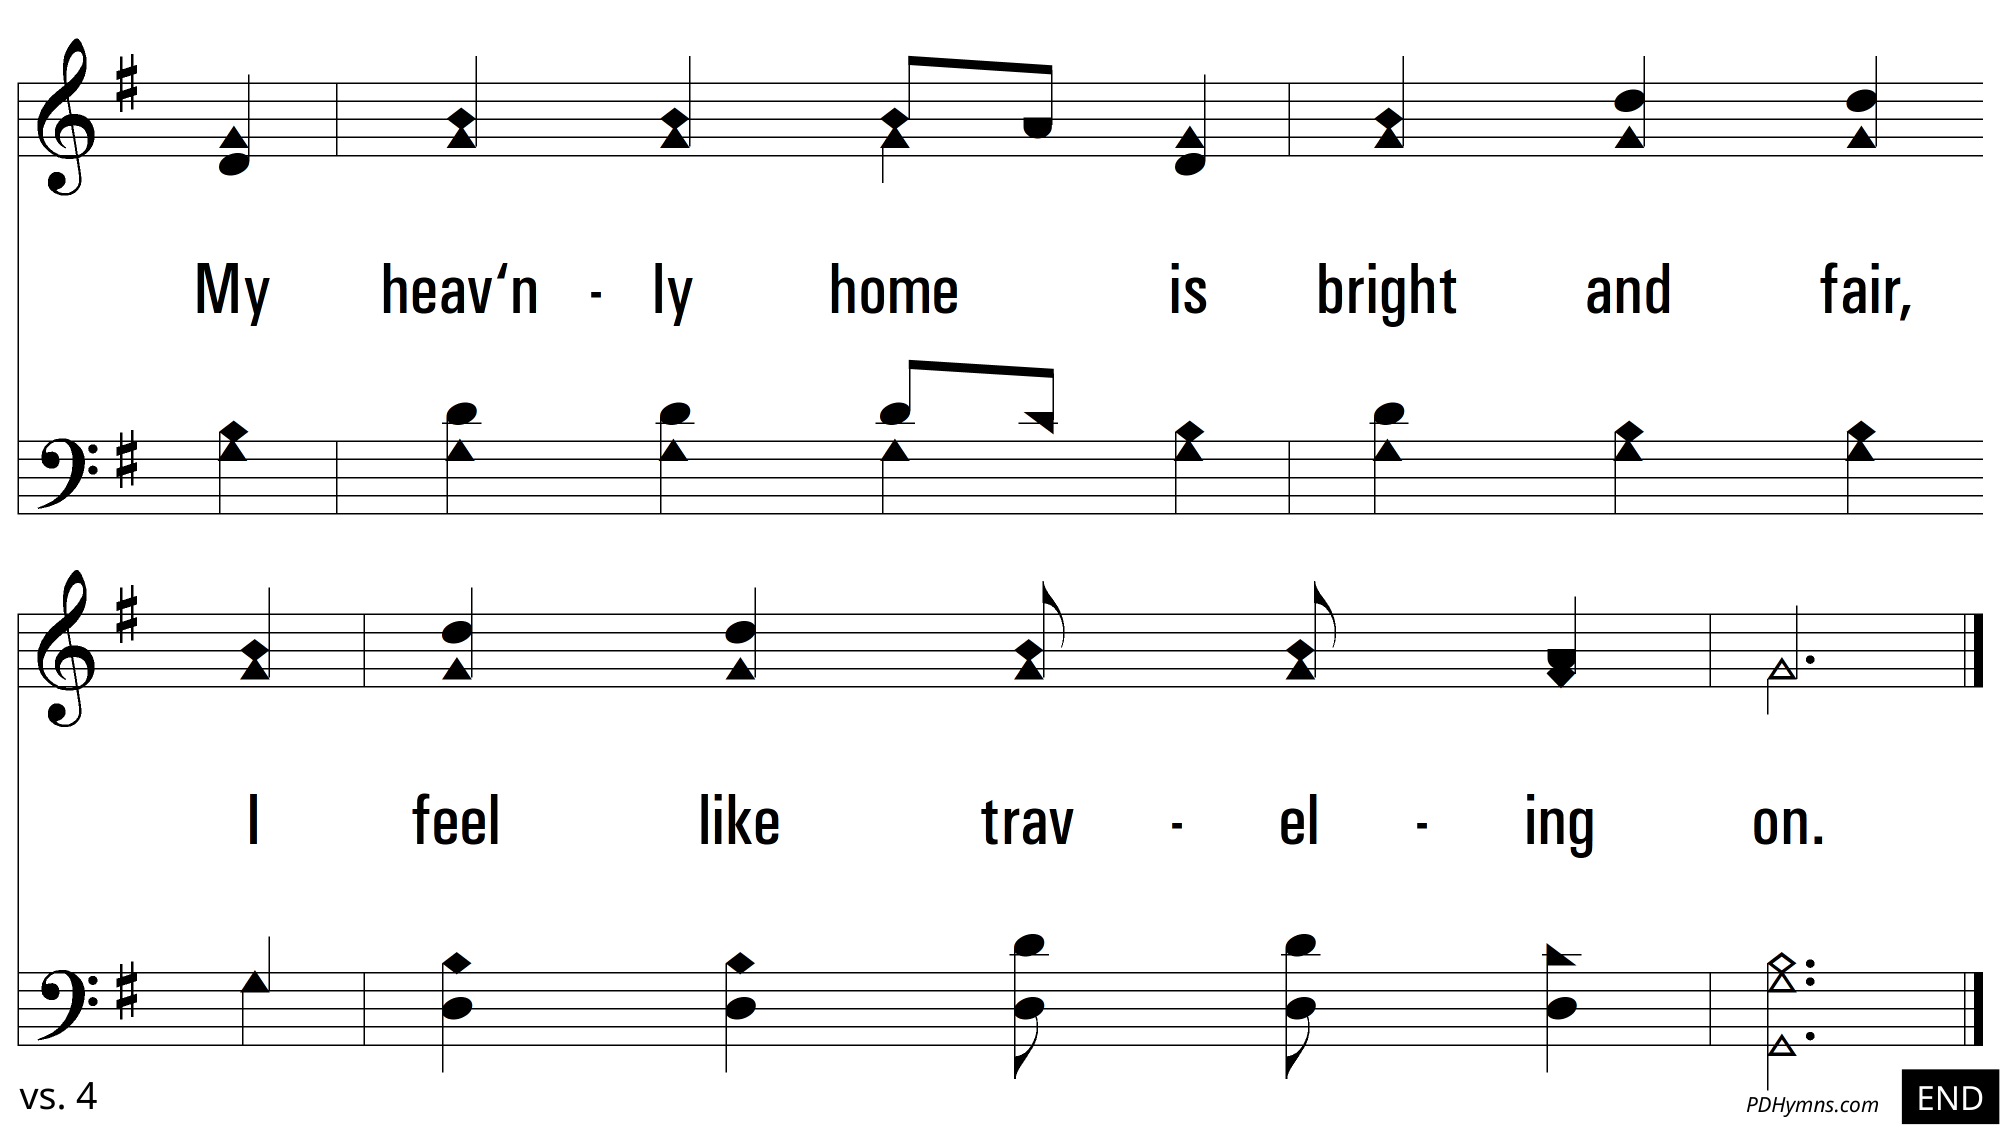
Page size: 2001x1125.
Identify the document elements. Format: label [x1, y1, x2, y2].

text_box [1724, 1069, 2000, 1125]
picture [2, 0, 1998, 1125]
